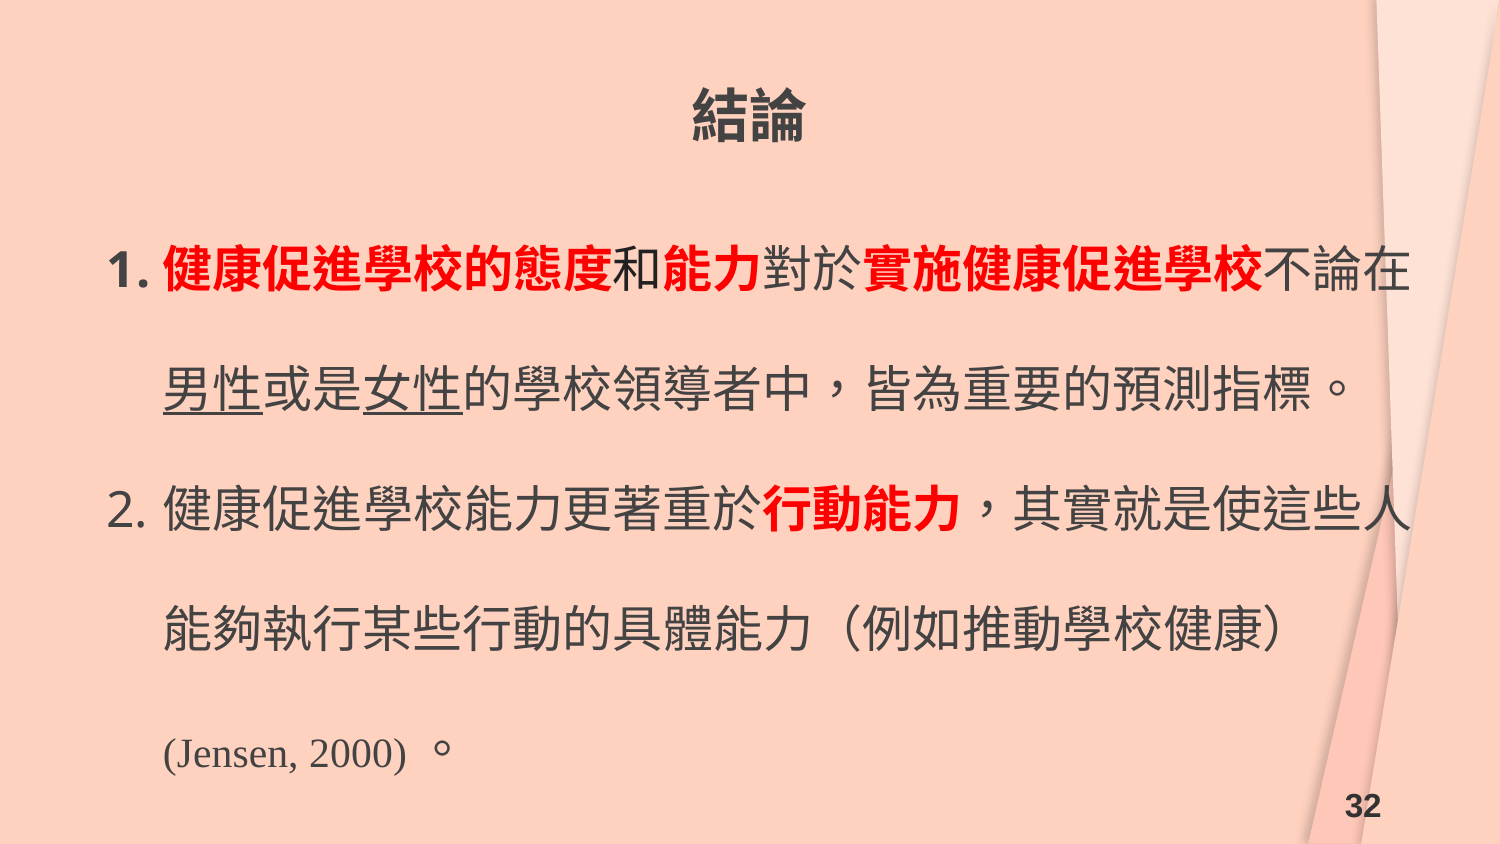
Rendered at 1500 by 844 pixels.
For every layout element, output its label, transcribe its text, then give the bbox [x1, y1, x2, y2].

list 健康促進學校的態度和能力對於實施健康促進學校不論在男性或是女性的學校領導者中，皆為重要的預測指標。 健康促進學校能力更著重於行動能力，其實就是使這些人能夠執行某些行動的具體能力（例如推動學校健康）(Jensen, 2000)。 [66, 266, 1434, 828]
title 結論 [118, 64, 1382, 143]
slide_number 32 [1059, 782, 1397, 828]
